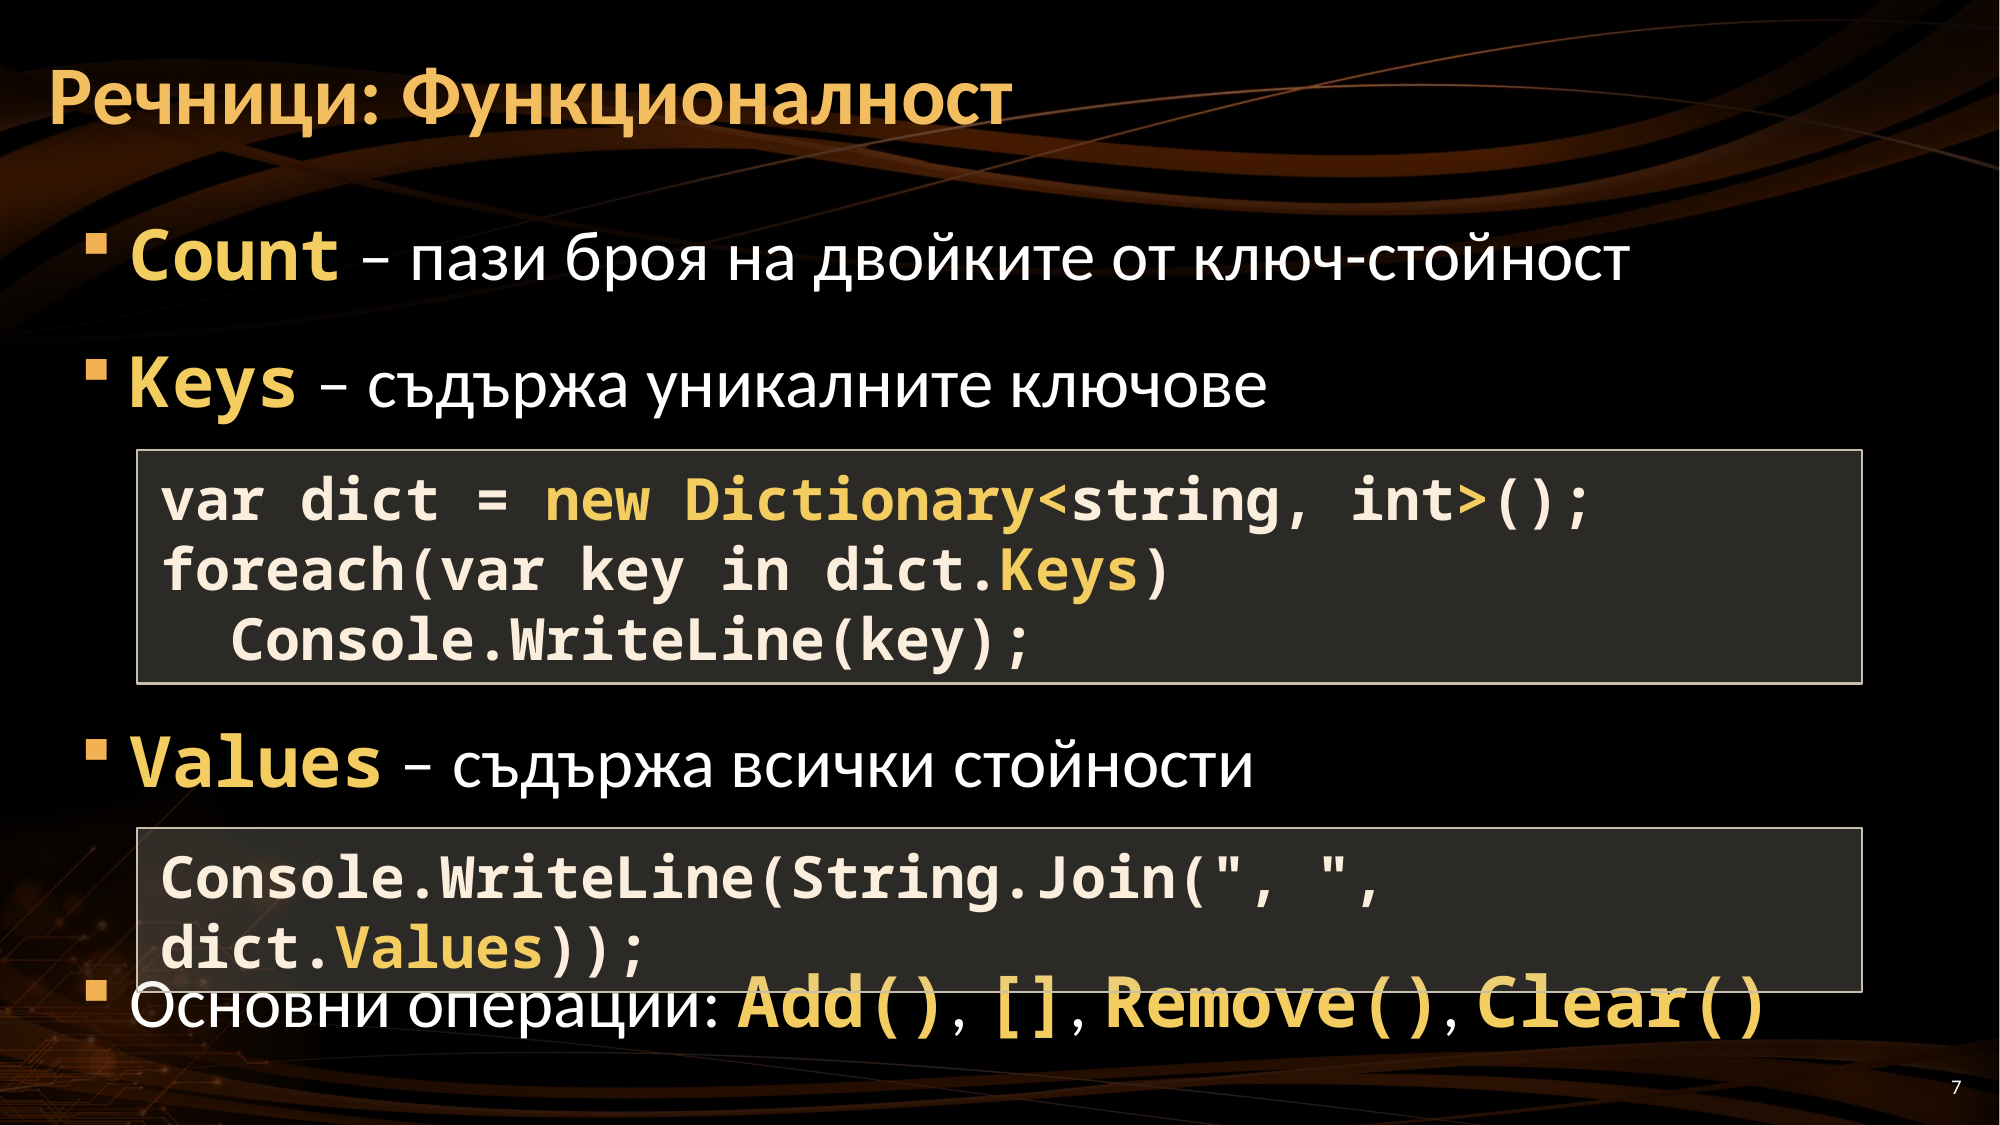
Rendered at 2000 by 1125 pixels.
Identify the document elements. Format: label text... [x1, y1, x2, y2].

text_box Console.WriteLine(String.Join(", ", dict.Values)); [137, 828, 1863, 992]
list Count – пази броя на двойките от ключ-стойност Keys – съдържа уникалните ключове Values – съдържа всички стойности Основни операции: Add(), [], Remove(), Clear() [62, 200, 1875, 1103]
text_box var dict = new Dictionary<string, int>(); foreach(var key in dict.Keys) Console.WriteLine(key); [137, 450, 1863, 684]
title Речници: Функционалност [30, 6, 1968, 189]
picture [0, 0, 2000, 1125]
slide_number 7 [1897, 1070, 1968, 1103]
